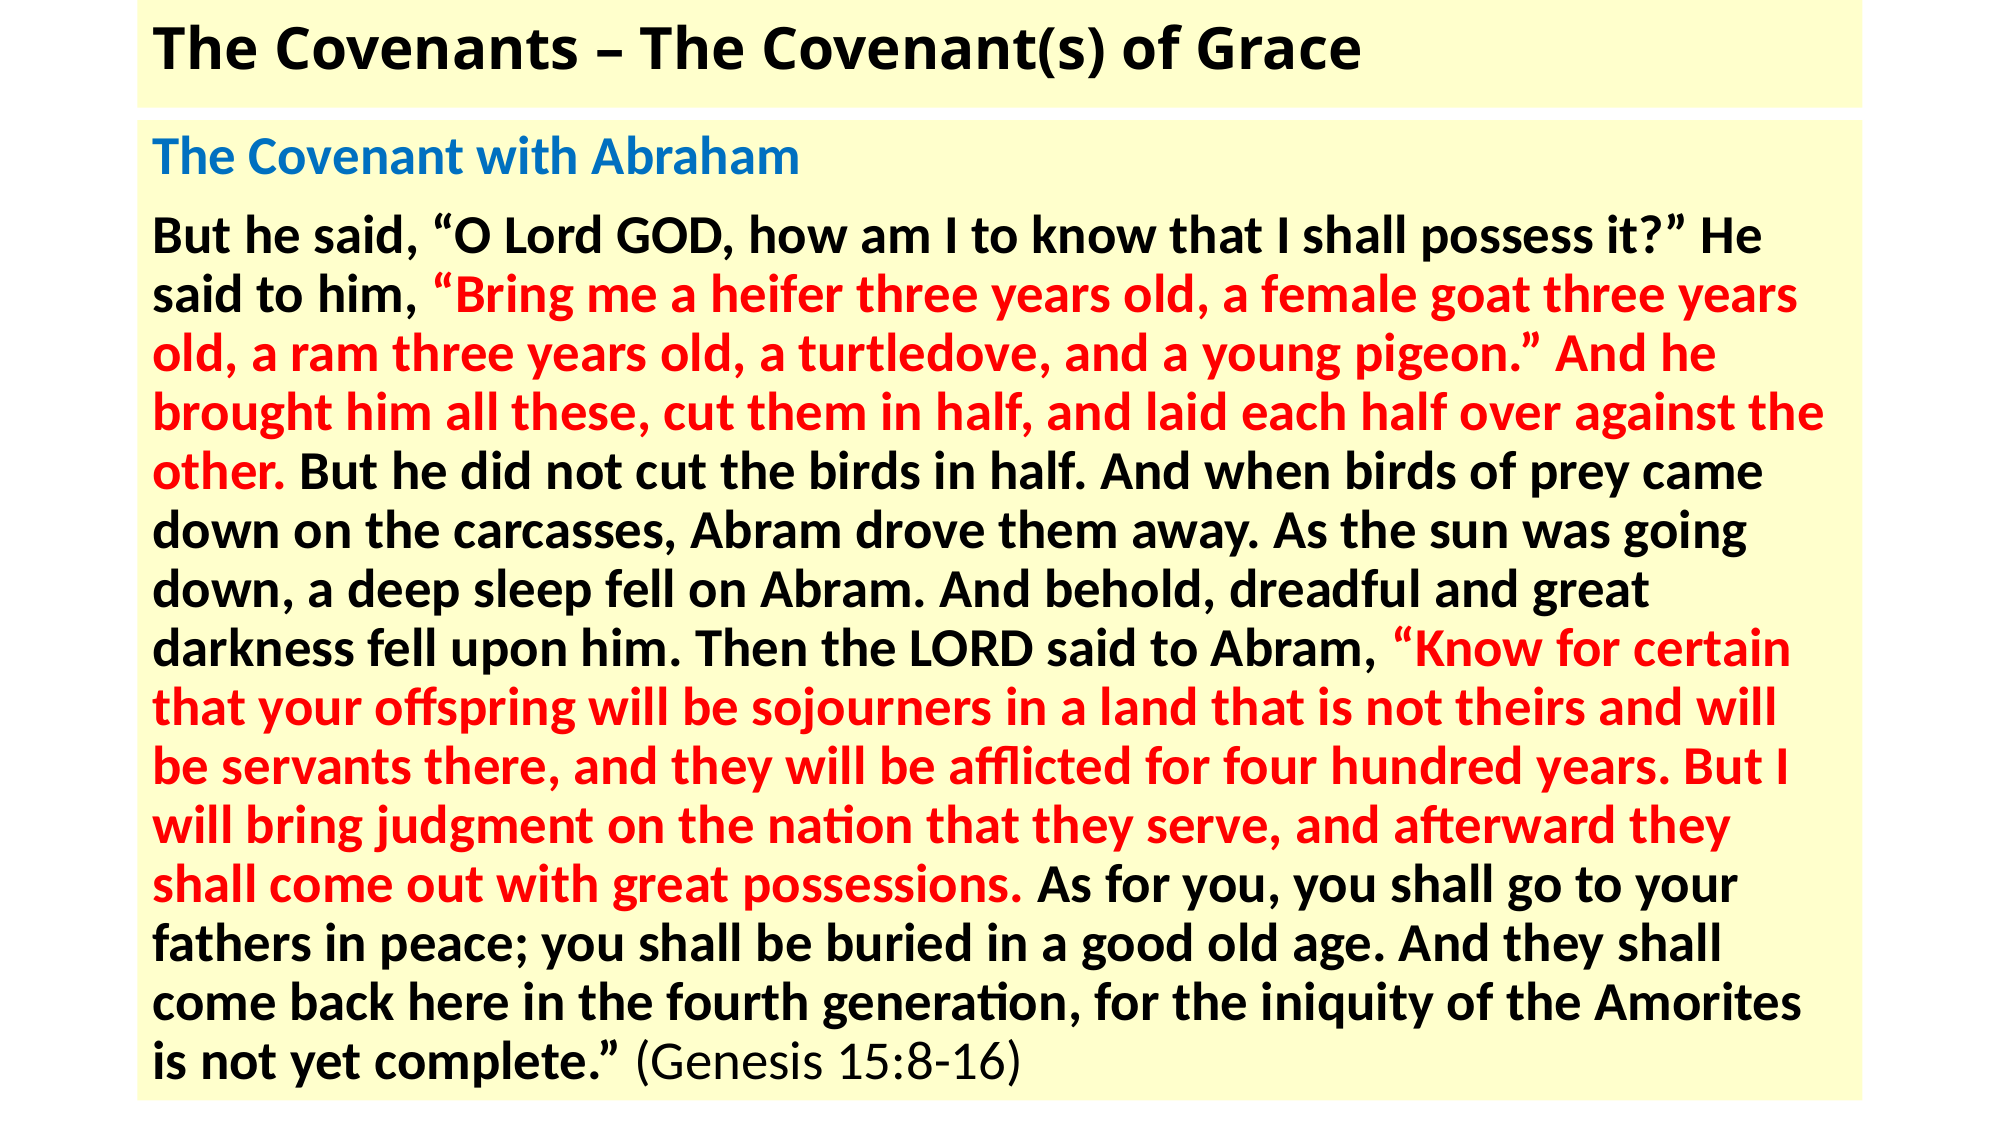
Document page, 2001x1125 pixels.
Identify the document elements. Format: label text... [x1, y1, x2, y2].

text_box [404, 971, 1716, 1057]
title The Covenants – The Covenant(s) of Grace [137, 0, 1863, 108]
list The Covenant with Abraham But he said, “O Lord GOD, how am I to know that I shall possess it?” He said to him, “Bring me a heifer three years old, a female goat three years old, a ram three years old, a turtledove, and a young pigeon.” And he brought him all these, cut them in half, and laid each half over against the other. But he did not cut the birds in half. And when birds of prey came down on the carcasses, Abram drove them away. As the sun was going down, a deep sleep fell on Abram. And behold, dreadful and great darkness fell upon him. Then the LORD said to Abram, “Know for certain that your offspring will be sojourners in a land that is not theirs and will be servants there, and they will be afflicted for four hundred years. But I will bring judgment on the nation that they serve, and afterward they shall come out with great possessions. As for you, you shall go to your fathers in peace; you shall be buried in a good old age. And they shall come back here in the fourth generation, for the iniquity of the Amorites is not yet complete.” (Genesis 15:8-16) [137, 120, 1863, 1101]
